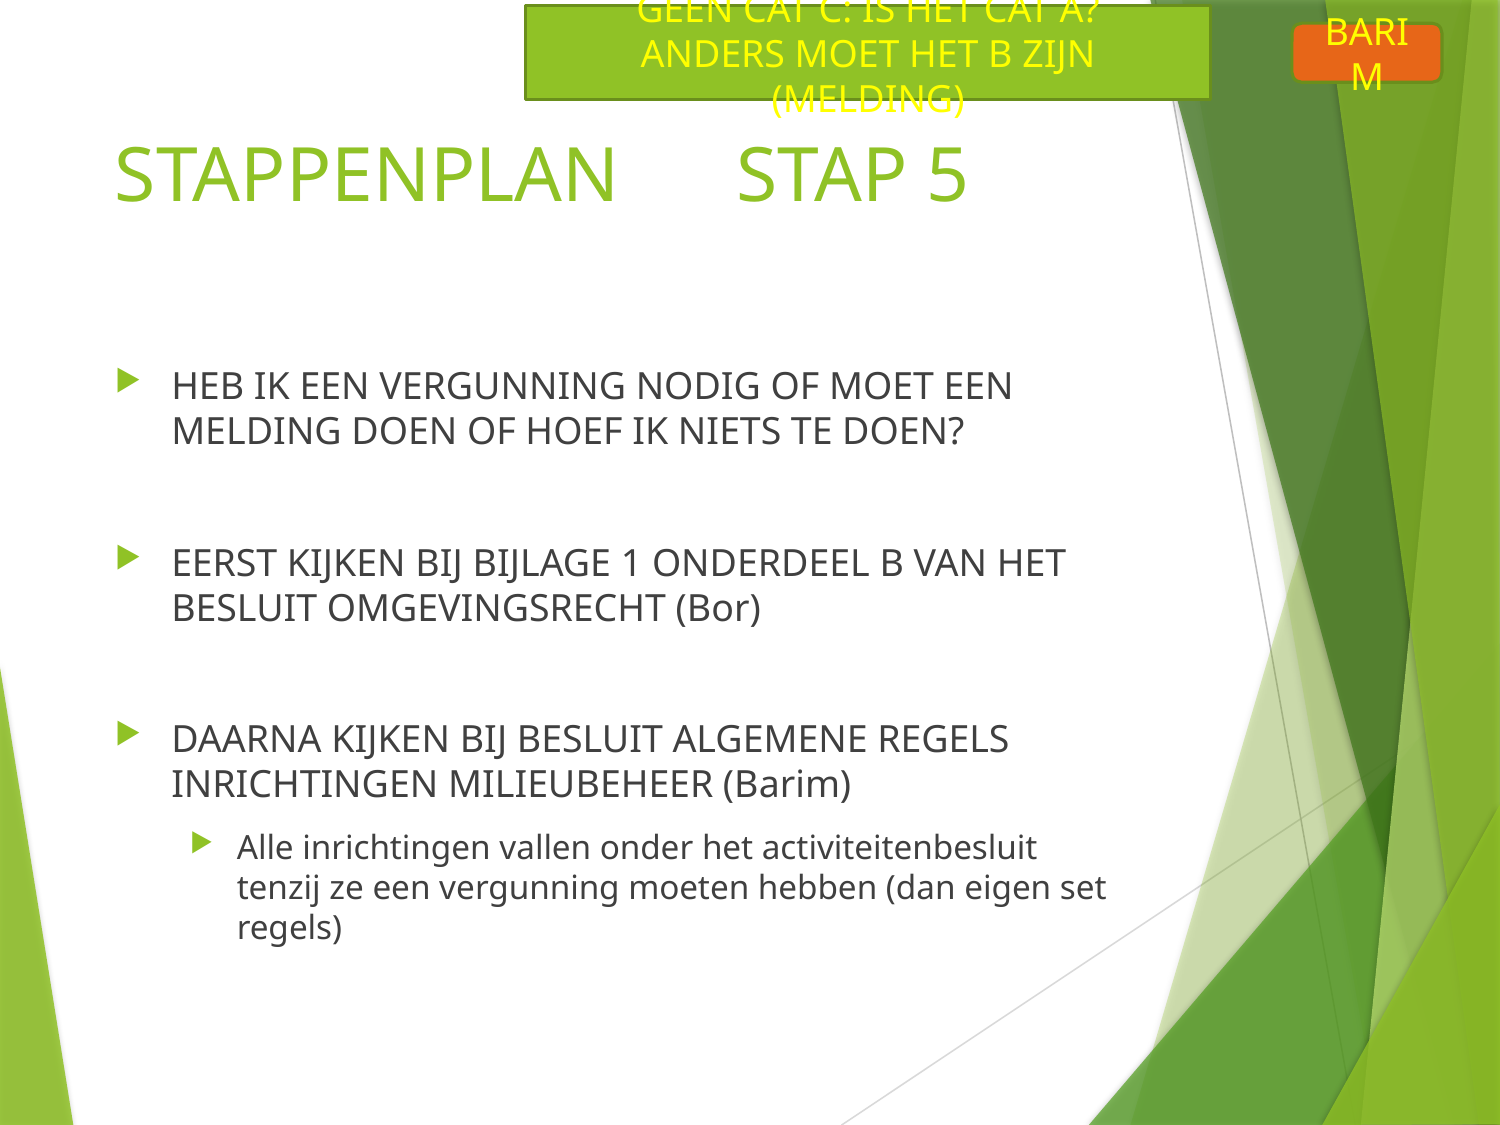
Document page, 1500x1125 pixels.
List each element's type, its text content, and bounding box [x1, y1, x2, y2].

text_box BARIM [1290, 21, 1444, 84]
text_box GEEN CAT C: IS HET CAT A? ANDERS MOET HET B ZIJN (MELDING) [524, 4, 1212, 101]
title STAPPENPLAN STAP 5 [99, 118, 1142, 336]
list HEB IK EEN VERGUNNING NODIG OF MOET EEN MELDING DOEN OF HOEF IK NIETS TE DOEN? EERST KIJKEN BIJ BIJLAGE 1 ONDERDEEL B VAN HET BESLUIT OMGEVINGSRECHT (Bor) DAARNA KIJKEN BIJ BESLUIT ALGEMENE REGELS INRICHTINGEN MILIEUBEHEER (Barim) Alle inrichtingen vallen onder het activiteitenbesluit tenzij ze een vergunning moeten hebben (dan eigen set regels) [99, 354, 1142, 992]
